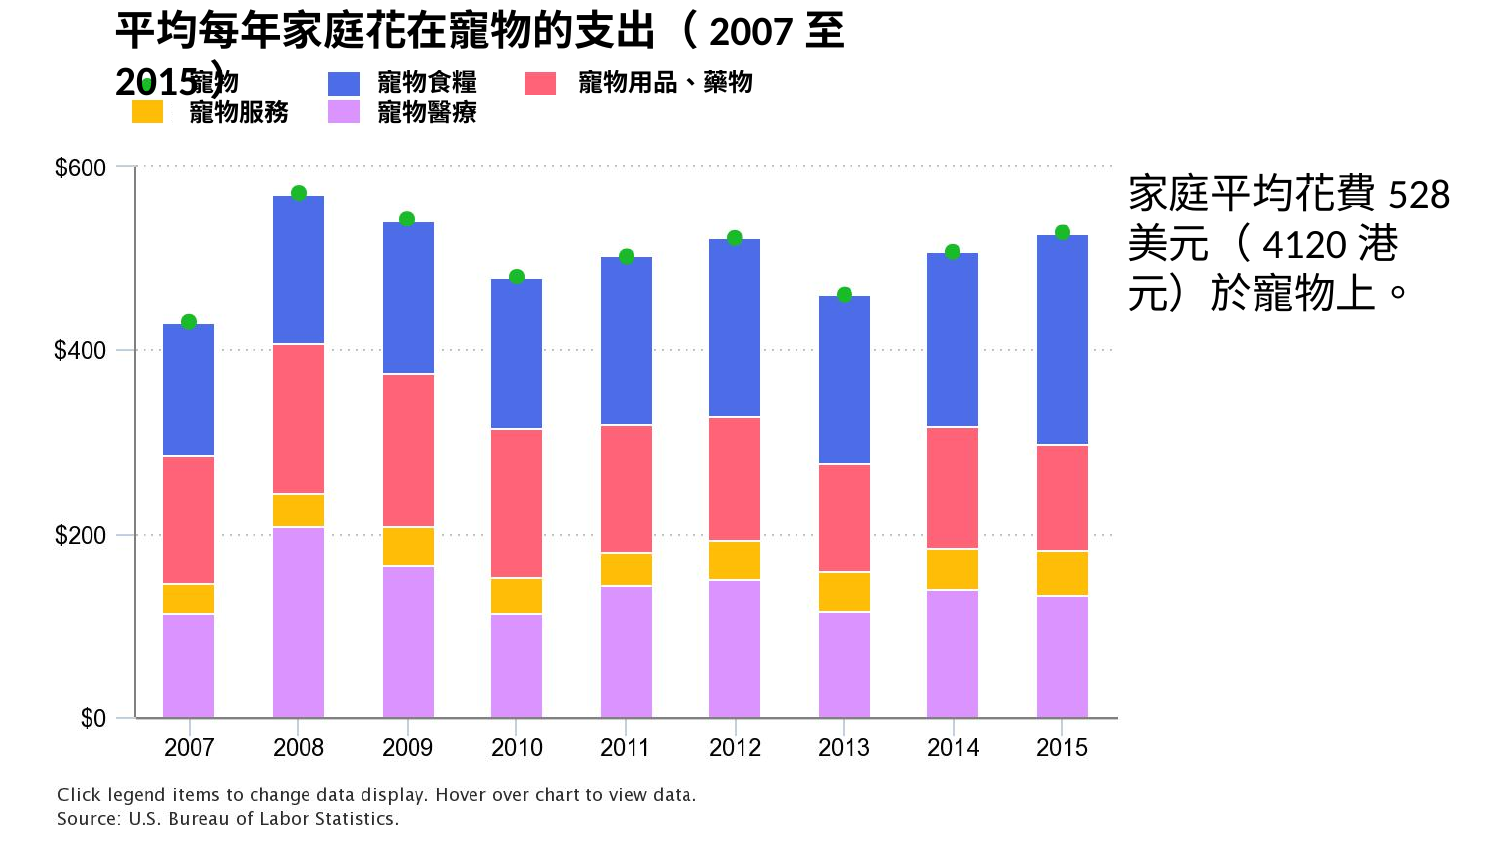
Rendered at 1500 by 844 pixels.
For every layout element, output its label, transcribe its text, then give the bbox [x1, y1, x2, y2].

picture [37, 0, 1176, 844]
text_box 家庭平均花費528美元（4120港元）於寵物上。 [1180, 159, 1488, 325]
